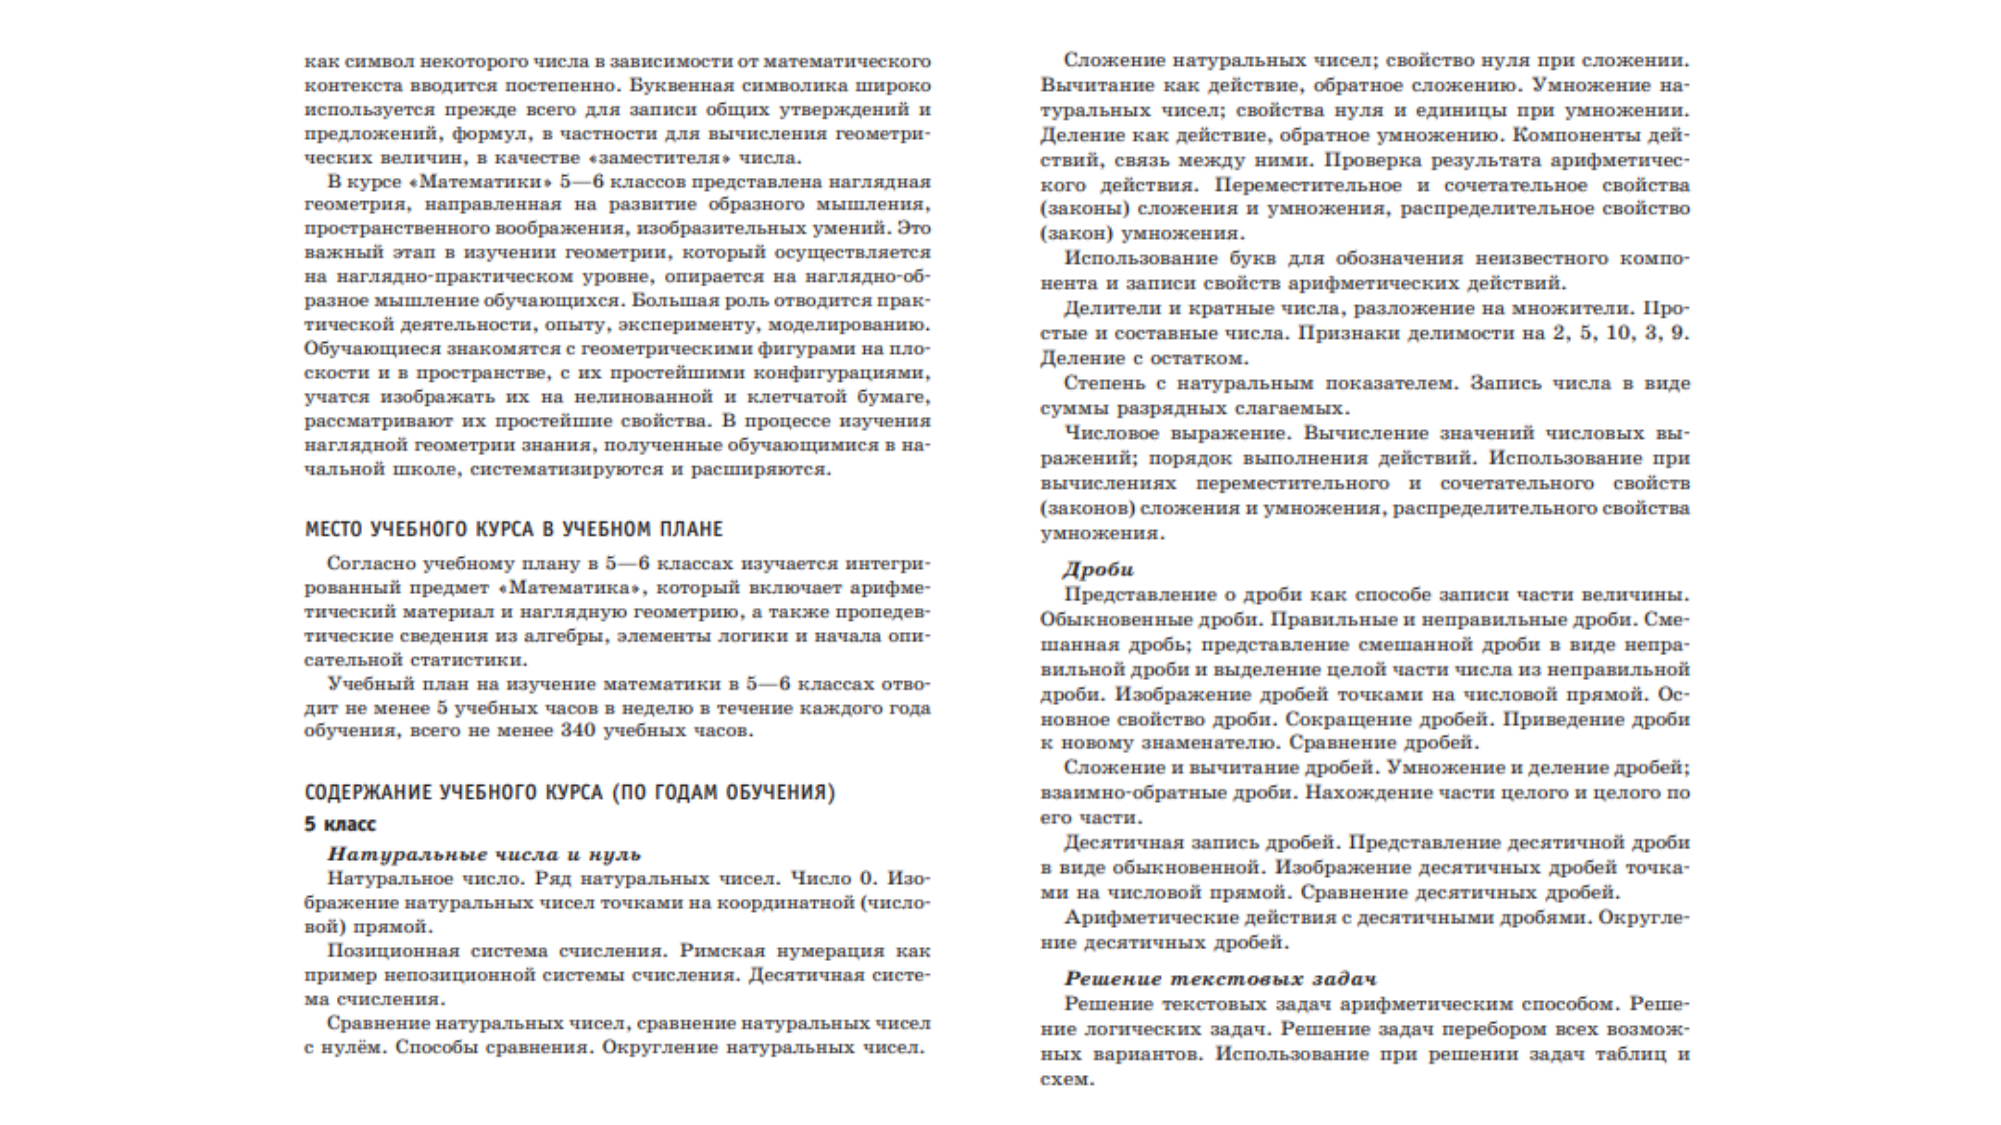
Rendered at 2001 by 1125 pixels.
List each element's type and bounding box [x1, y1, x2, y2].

picture [999, 37, 1727, 1115]
picture [273, 37, 969, 1079]
